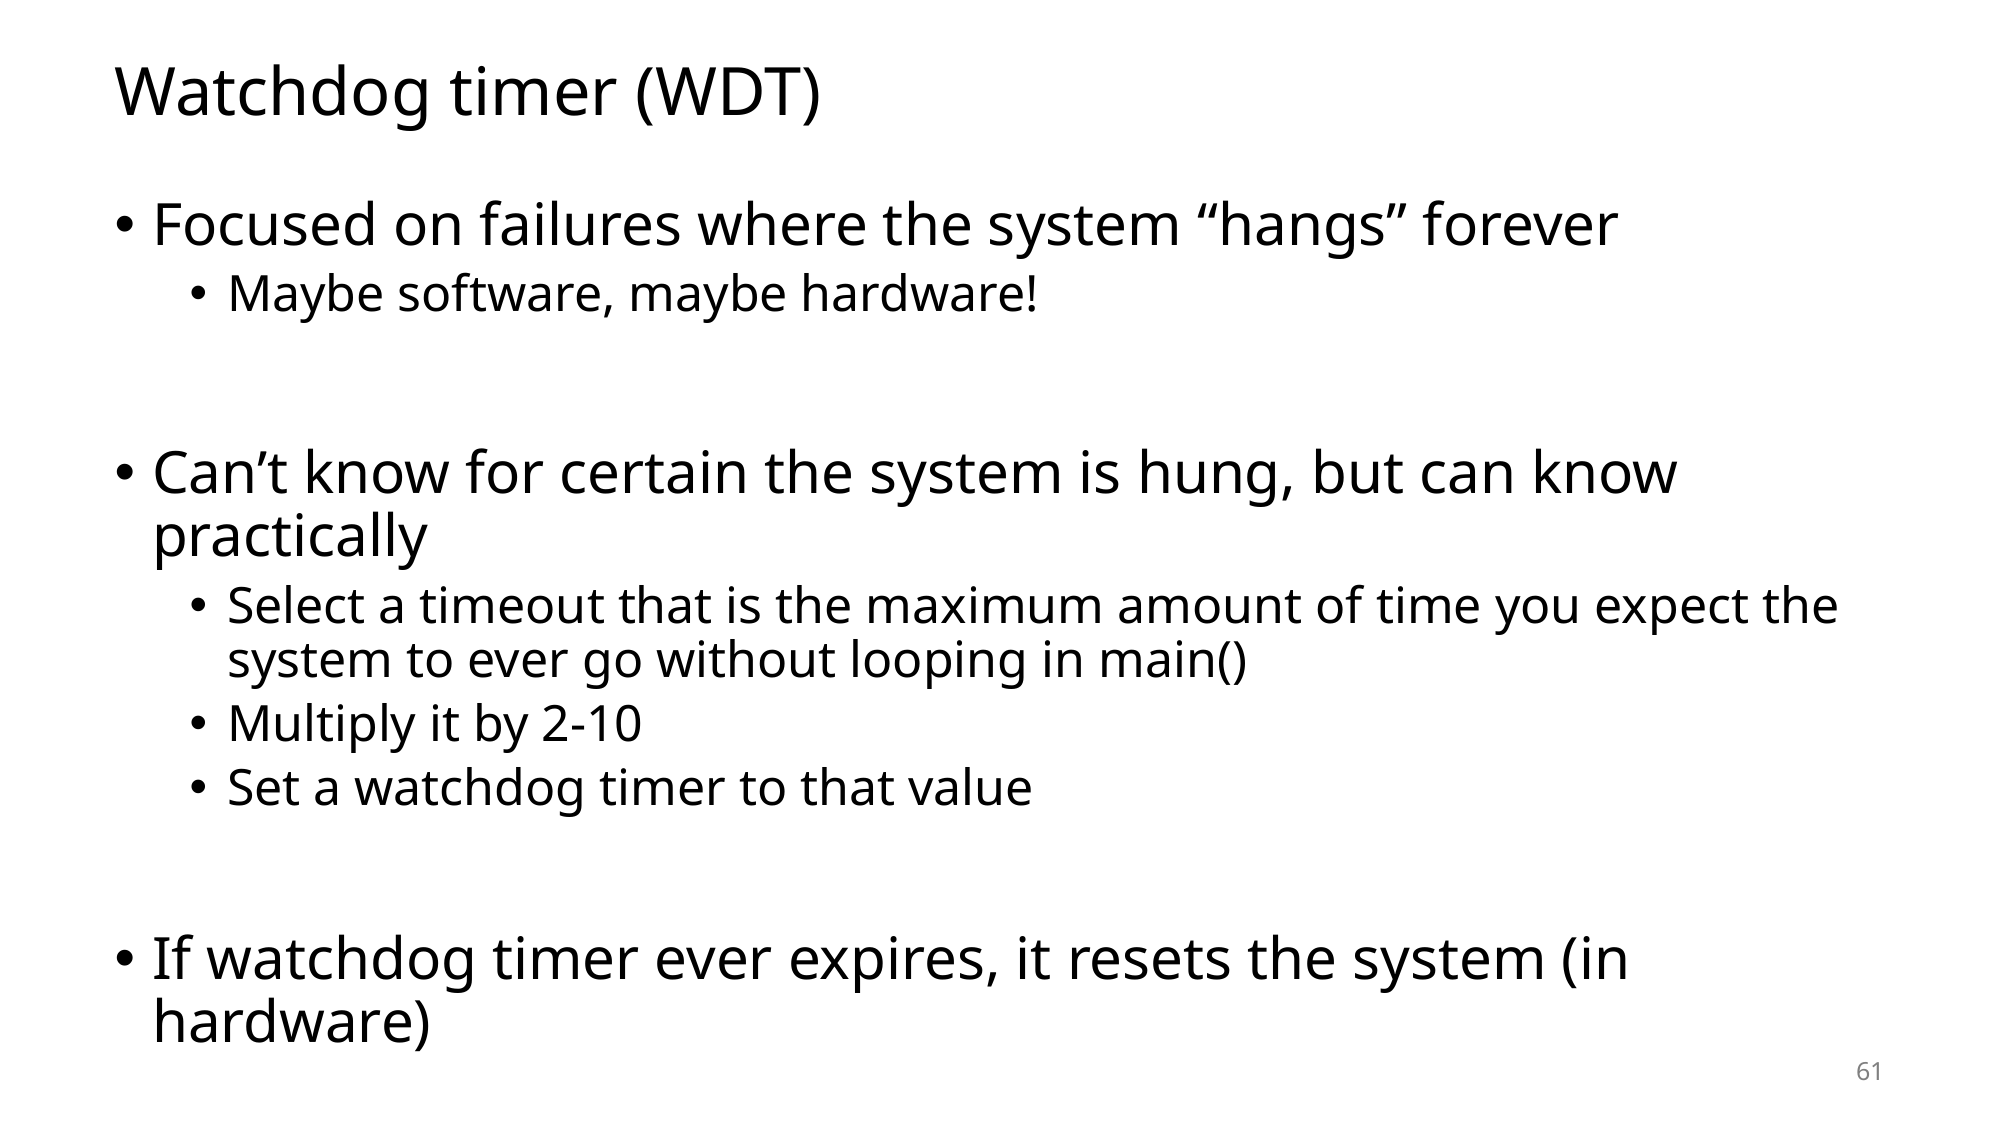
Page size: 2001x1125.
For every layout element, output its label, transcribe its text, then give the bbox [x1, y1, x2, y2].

list Focused on failures where the system “hangs” forever Maybe software, maybe hardware! Can’t know for certain the system is hung, but can know practically Select a timeout that is the maximum amount of time you expect the system to ever go without looping in main() Multiply it by 2-10 Set a watchdog timer to that value If watchdog timer ever expires, it resets the system (in hardware) [99, 187, 1900, 1013]
title Watchdog timer (WDT) [99, 37, 1900, 150]
slide_number 61 [1749, 1042, 1900, 1103]
